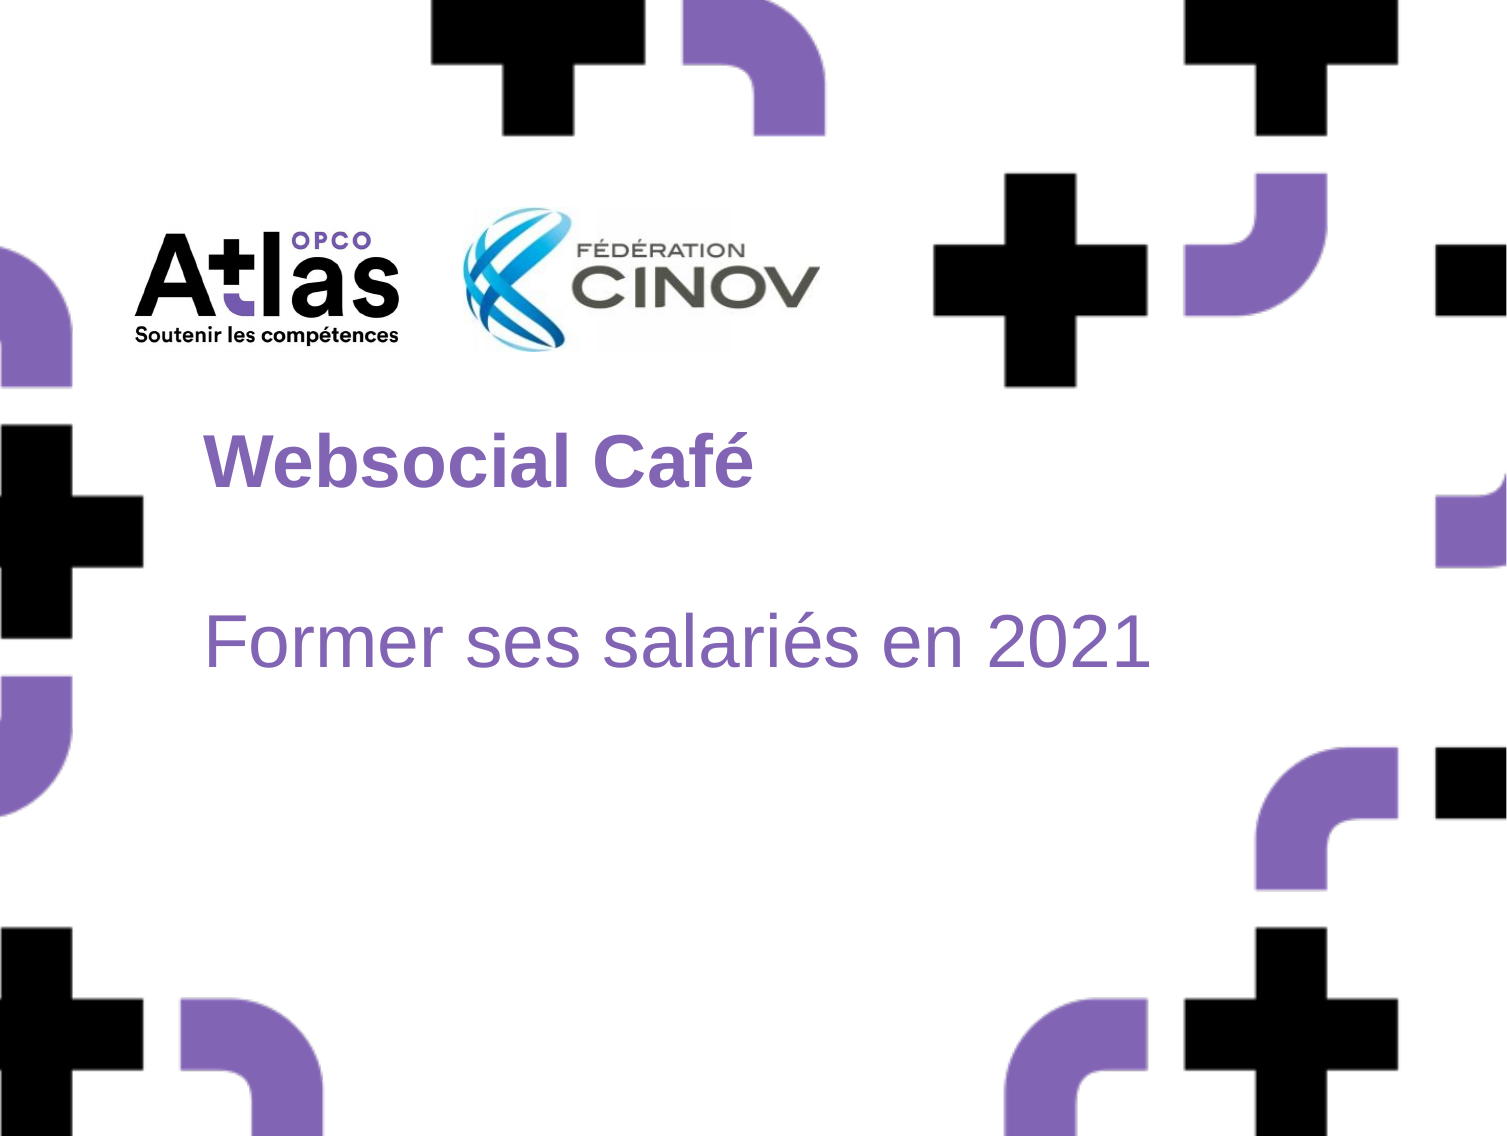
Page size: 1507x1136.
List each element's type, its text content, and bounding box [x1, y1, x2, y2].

subtitle Websocial Café Former ses salariés en 2021 [188, 405, 1181, 917]
picture [0, 0, 1507, 1136]
